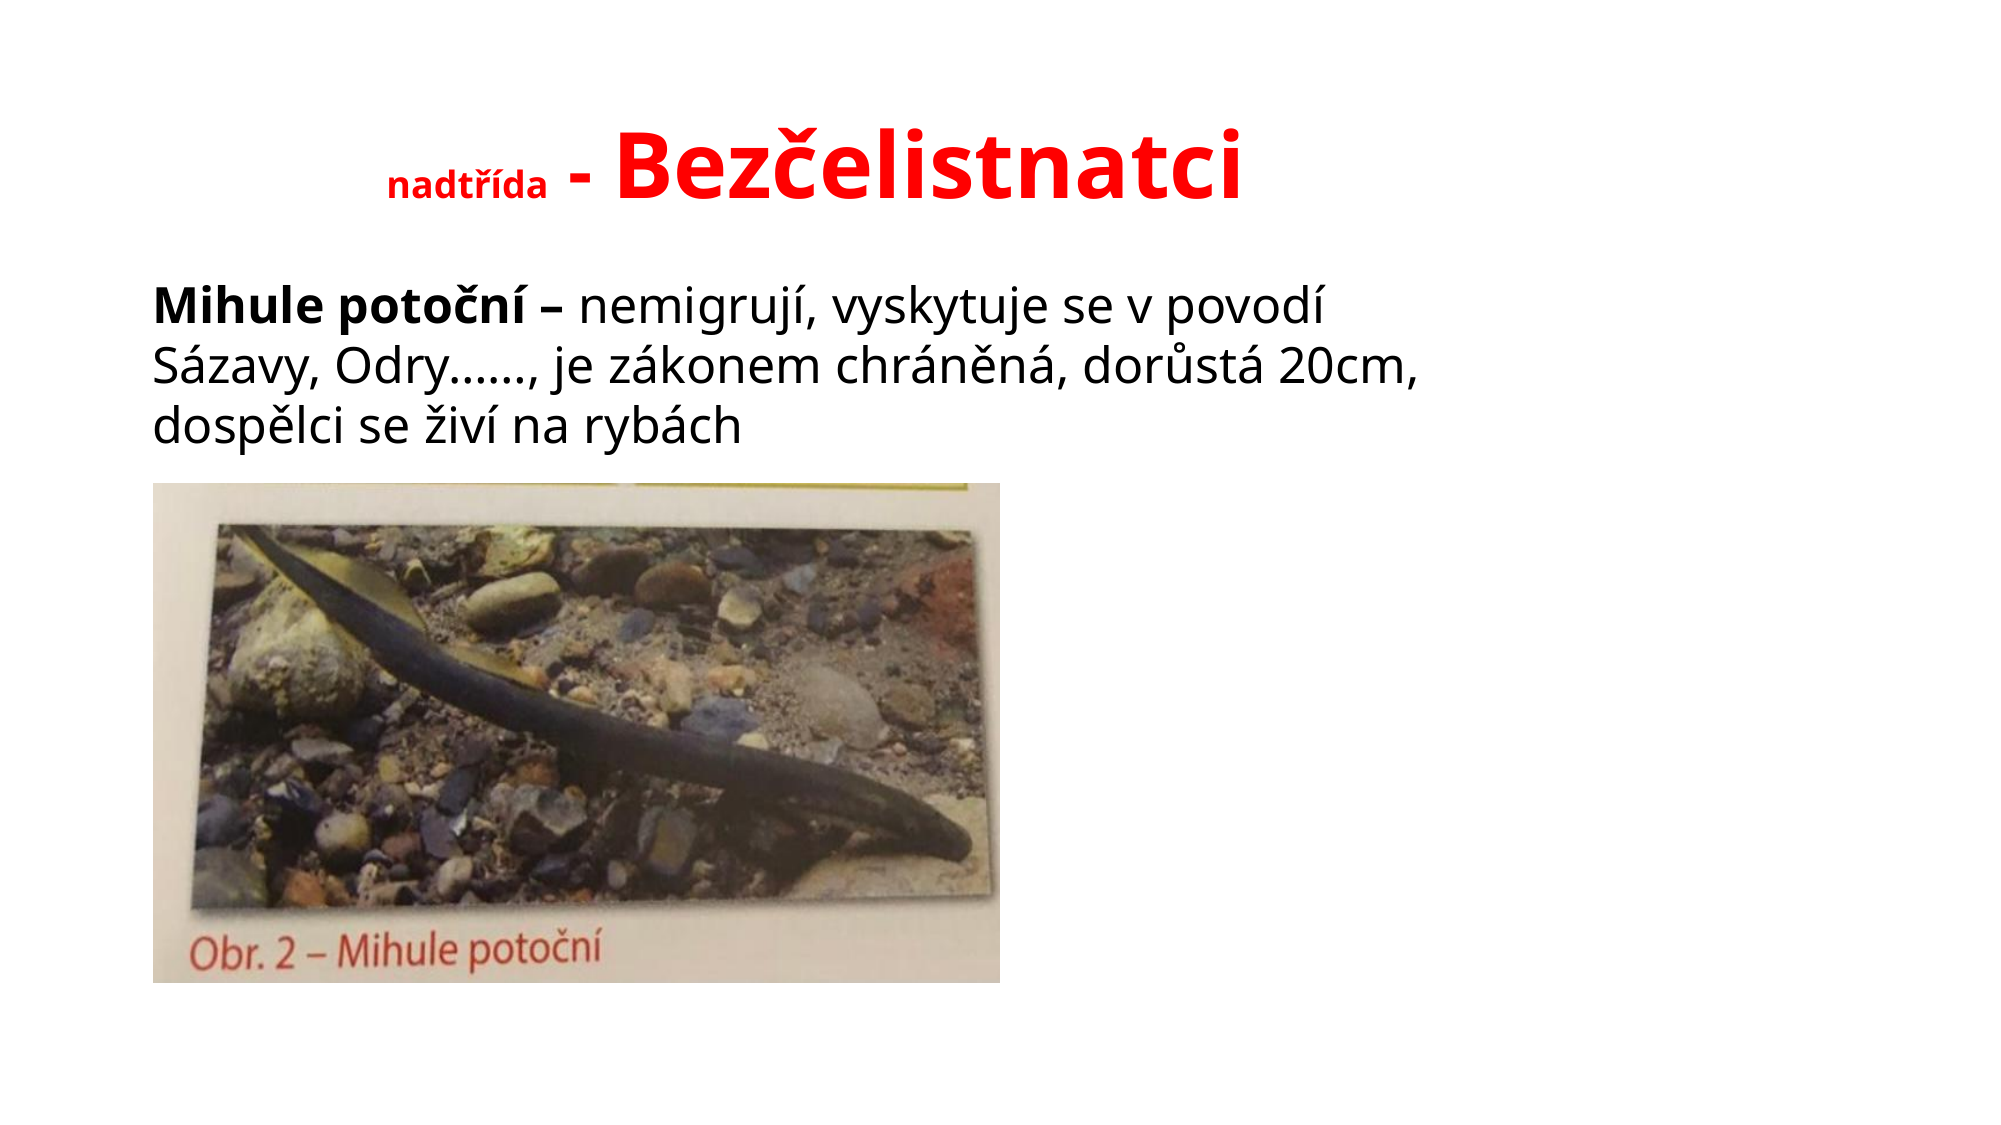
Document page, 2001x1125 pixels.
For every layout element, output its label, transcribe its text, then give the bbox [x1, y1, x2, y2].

title nadtřída - Bezčelistnatci [137, 59, 1863, 278]
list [153, 483, 1000, 983]
text_box Mihule potoční – nemigrují, vyskytuje se v povodí Sázavy, Odry……, je zákonem chráněná, dorůstá 20cm, dospělci se živí na rybách [137, 265, 1500, 581]
